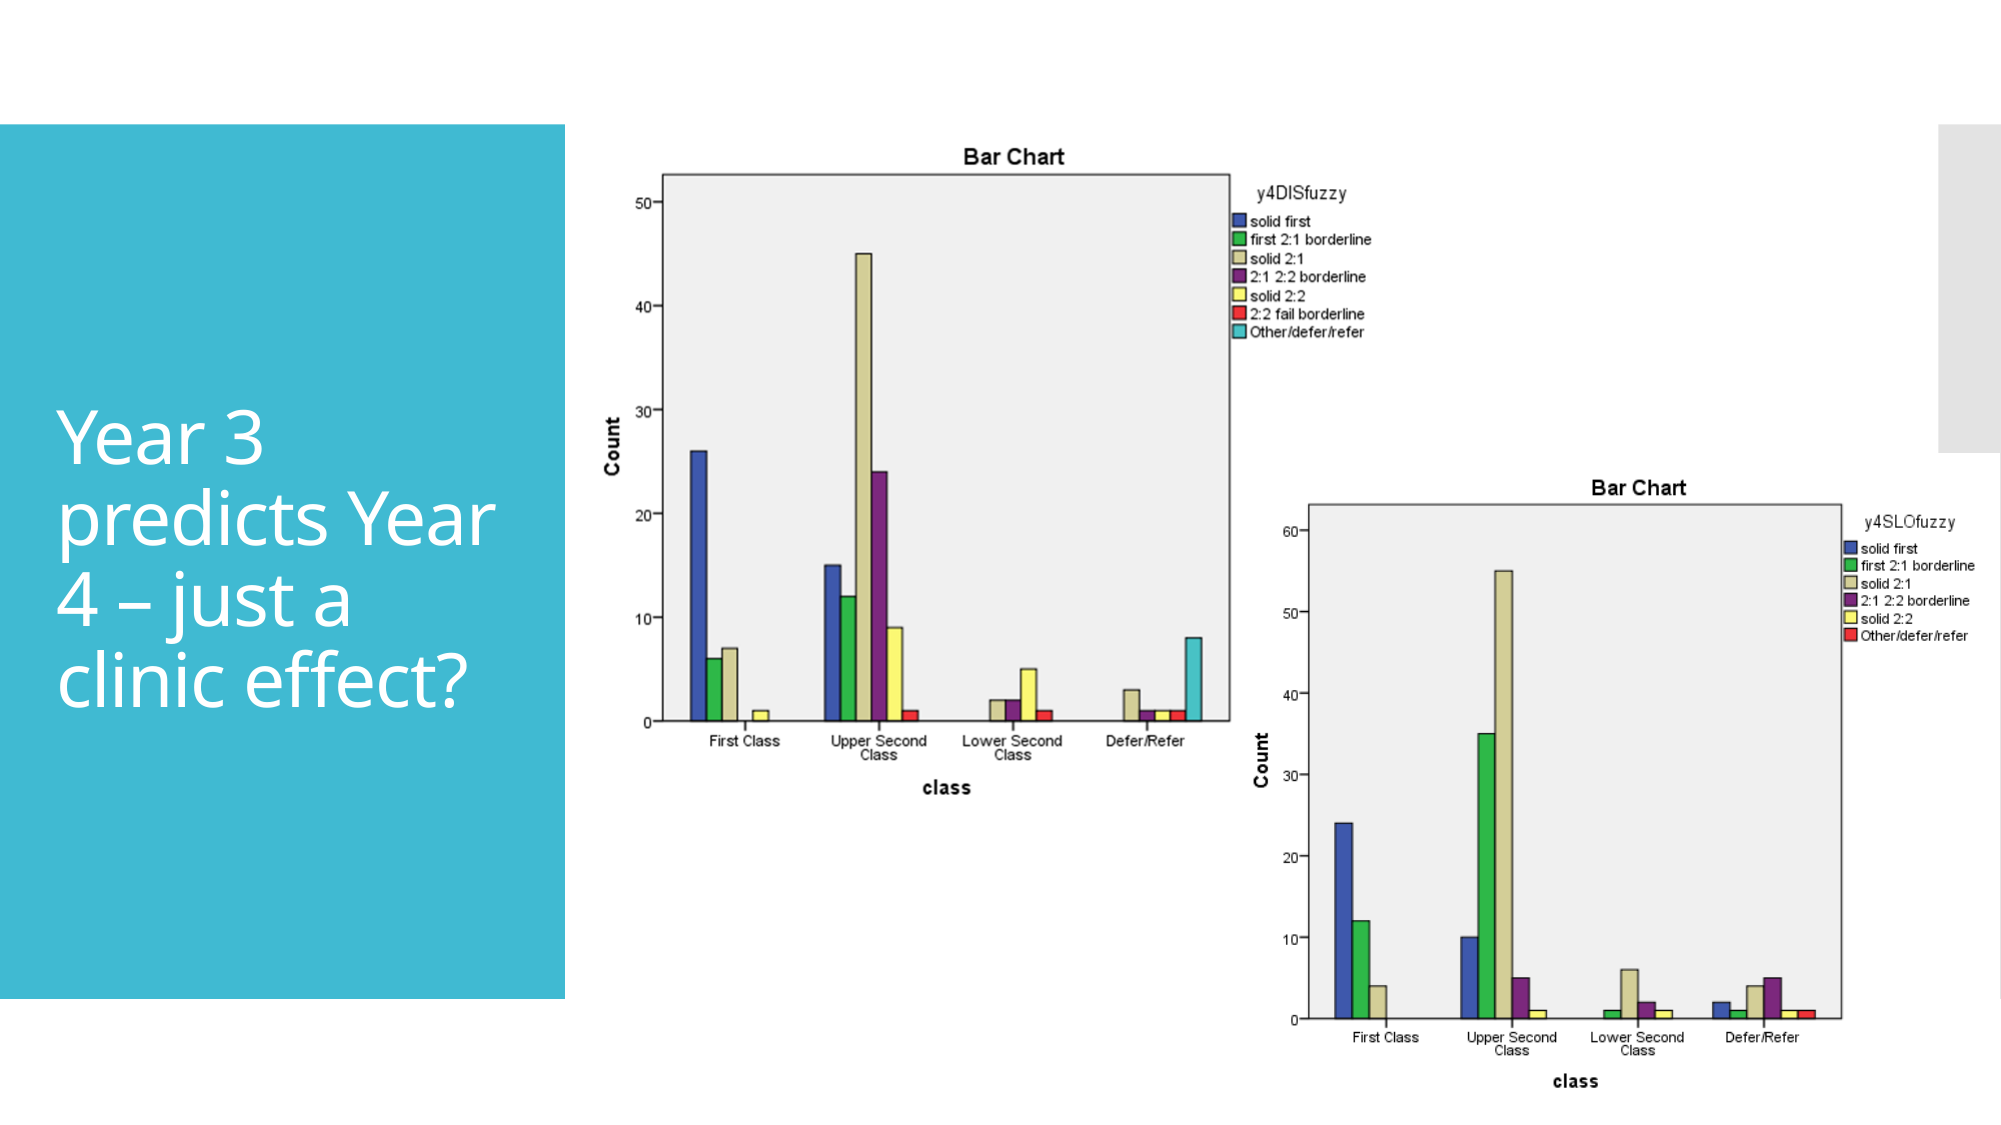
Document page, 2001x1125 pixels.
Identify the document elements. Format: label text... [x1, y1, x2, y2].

title Year 3 predicts Year 4 – just a clinic effect? [41, 184, 525, 940]
picture [581, 126, 2000, 1110]
